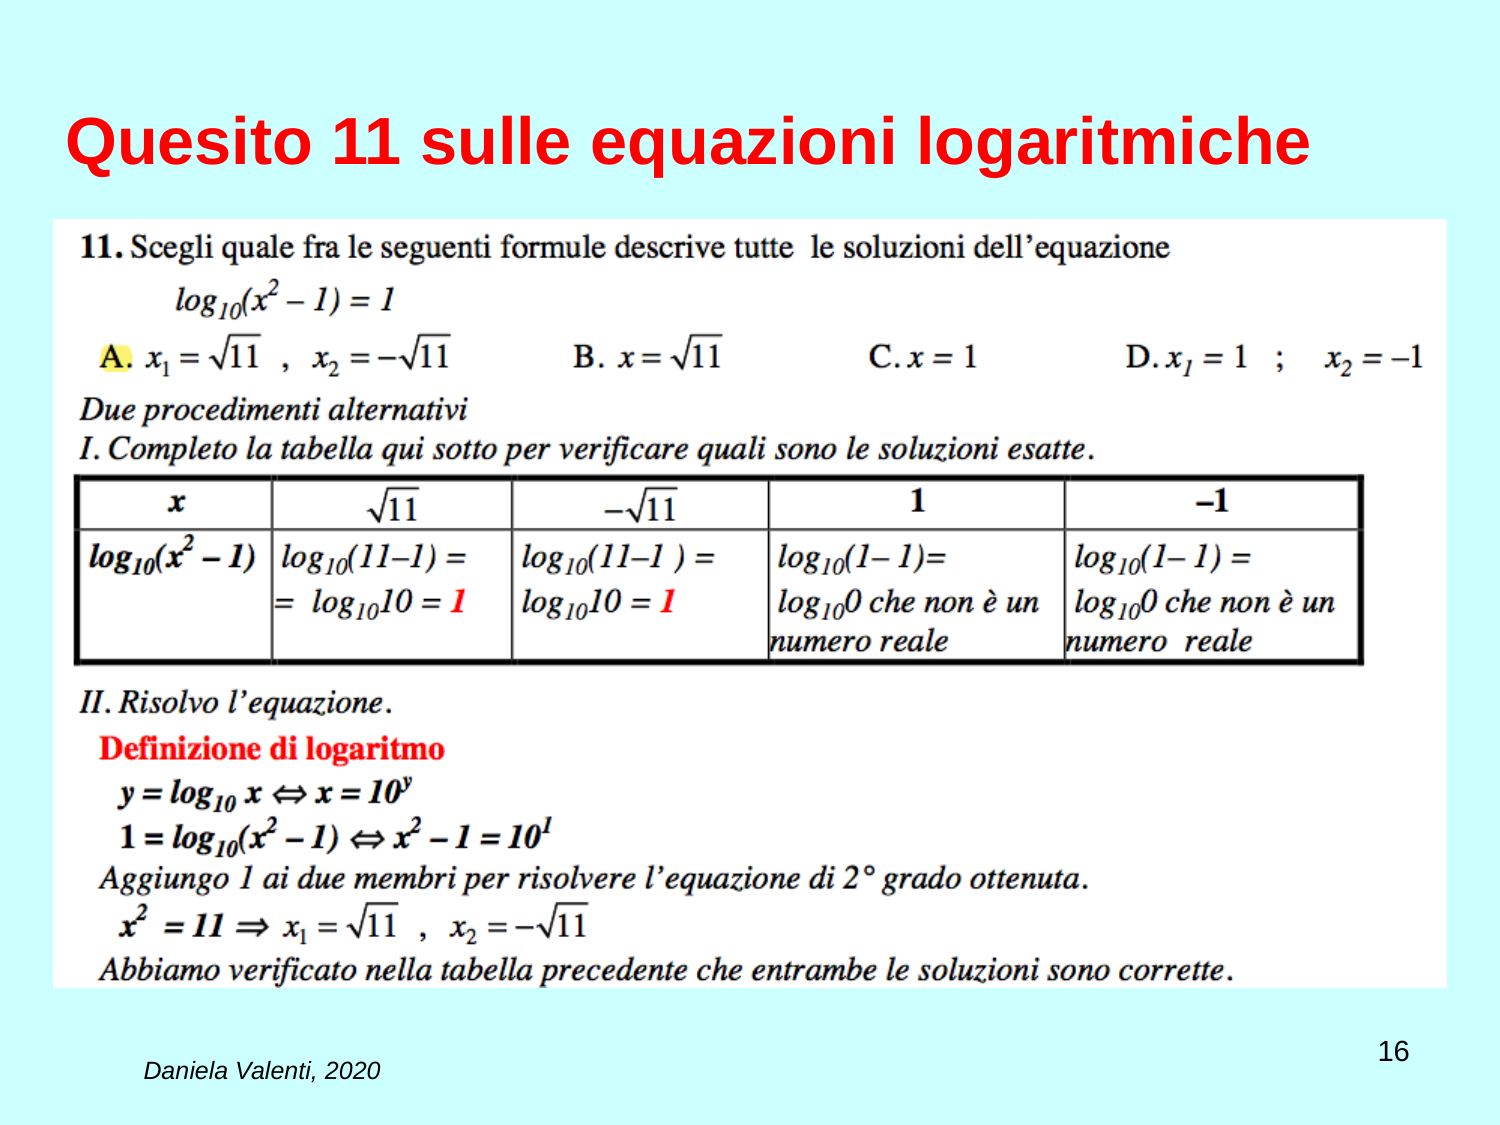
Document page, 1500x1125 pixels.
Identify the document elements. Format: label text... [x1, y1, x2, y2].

footer Daniela Valenti, 2020 [24, 1046, 501, 1125]
title Quesito 11 sulle equazioni logaritmiche [50, 62, 1463, 213]
picture [53, 219, 1447, 988]
slide_number 16 [1074, 1024, 1426, 1103]
